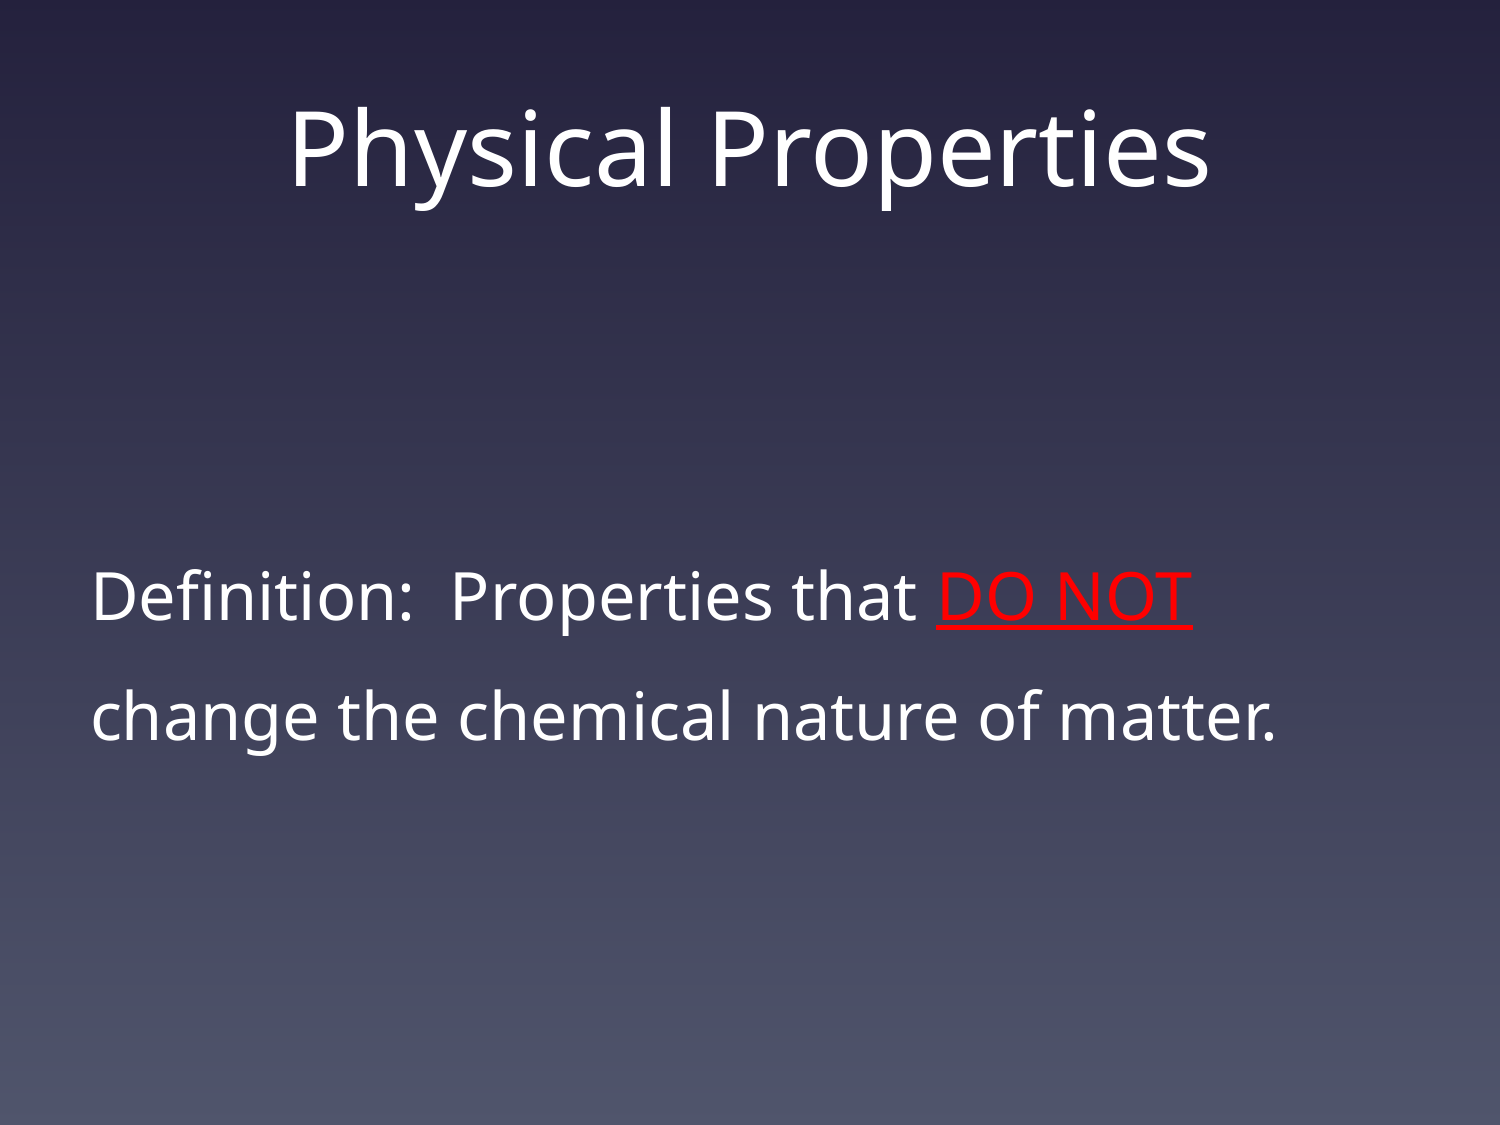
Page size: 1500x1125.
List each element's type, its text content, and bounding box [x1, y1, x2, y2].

title Physical Properties [75, 75, 1425, 262]
list Definition: Properties that DO NOT change the chemical nature of matter. [75, 262, 1425, 1005]
